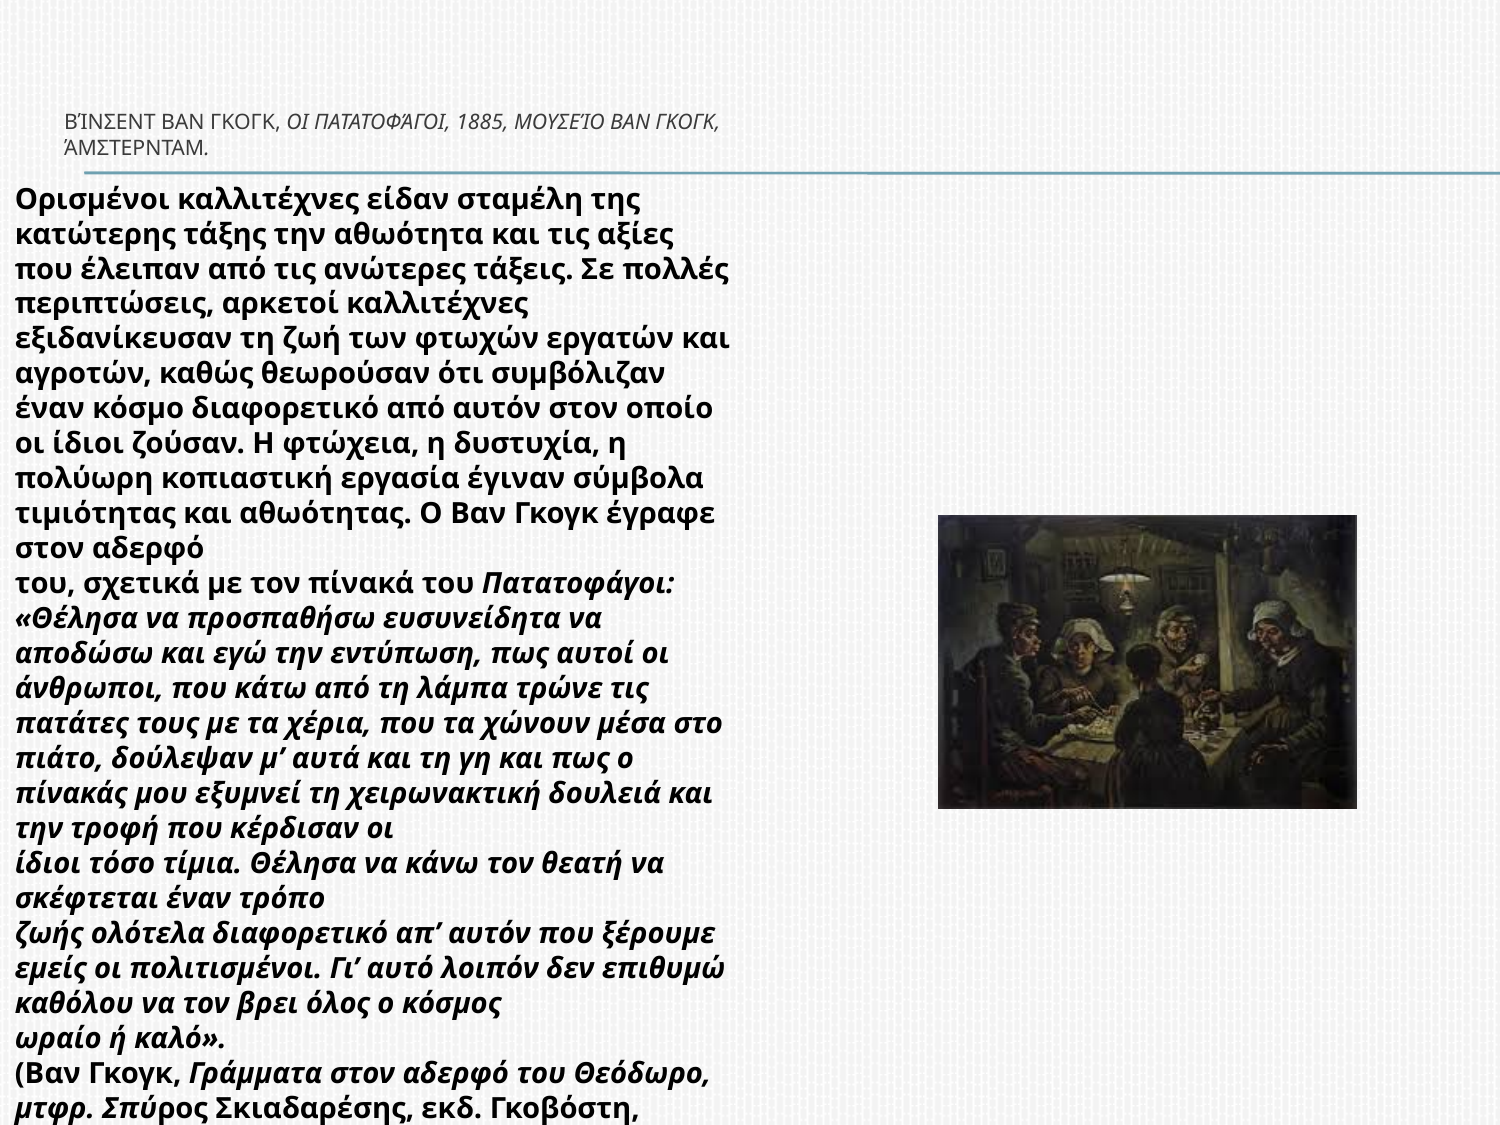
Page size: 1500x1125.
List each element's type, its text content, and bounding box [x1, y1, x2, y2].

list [938, 514, 1357, 810]
title Βίνσεντ Βαν Γκογκ, Οι πατατοφάγοι, 1885, Μουσείο Βαν Γκογκ, Άμστερνταμ. [49, 75, 1475, 213]
text_box Ορισμένοι καλλιτέχνες είδαν σταμέλη της κατώτερης τάξης την αθωότητα και τις αξίες που έλειπαν από τις ανώτερες τάξεις. Σε πολλές περιπτώσεις, αρκετοί καλλιτέχνες εξιδανίκευσαν τη ζωή των φτωχών εργατών και αγροτών, καθώς θεωρούσαν ότι συμβόλιζαν έναν κόσμο διαφορετικό από αυτόν στον οποίο οι ίδιοι ζούσαν. Η φτώχεια, η δυστυχία, η πολύωρη κοπιαστική εργασία έγιναν σύμβολα τιμιότητας και αθωότητας. Ο Βαν Γκογκ έγραφε στον αδερφό του, σχετικά με τον πίνακά του Πατατοφάγοι: «Θέλησα να προσπαθήσω ευσυνείδητα να αποδώσω και εγώ την εντύπωση, πως αυτοί οι άνθρωποι, που κάτω από τη λάμπα τρώνε τις πατάτες τους με τα χέρια, που τα χώνουν μέσα στο πιάτο, δούλεψαν μ’ αυτά και τη γη και πως ο πίνακάς μου εξυμνεί τη χειρωνακτική δουλειά και την τροφή που κέρδισαν οι ίδιοι τόσο τίμια. Θέλησα να κάνω τον θεατή να σκέφτεται έναν τρόπο ζωής ολότελα διαφορετικό απ’ αυτόν που ξέρουμε εμείς οι πολιτισμένοι. Γι’ αυτό λοιπόν δεν επιθυμώ καθόλου να τον βρει όλος ο κόσμος ωραίο ή καλό». (Βαν Γκογκ, Γράμματα στον αδερφό του Θεόδωρο, μτφρ. Σπύρος Σκιαδαρέσης, εκδ. Γκοβόστη, Αθήνα 1990) [0, 172, 750, 1125]
